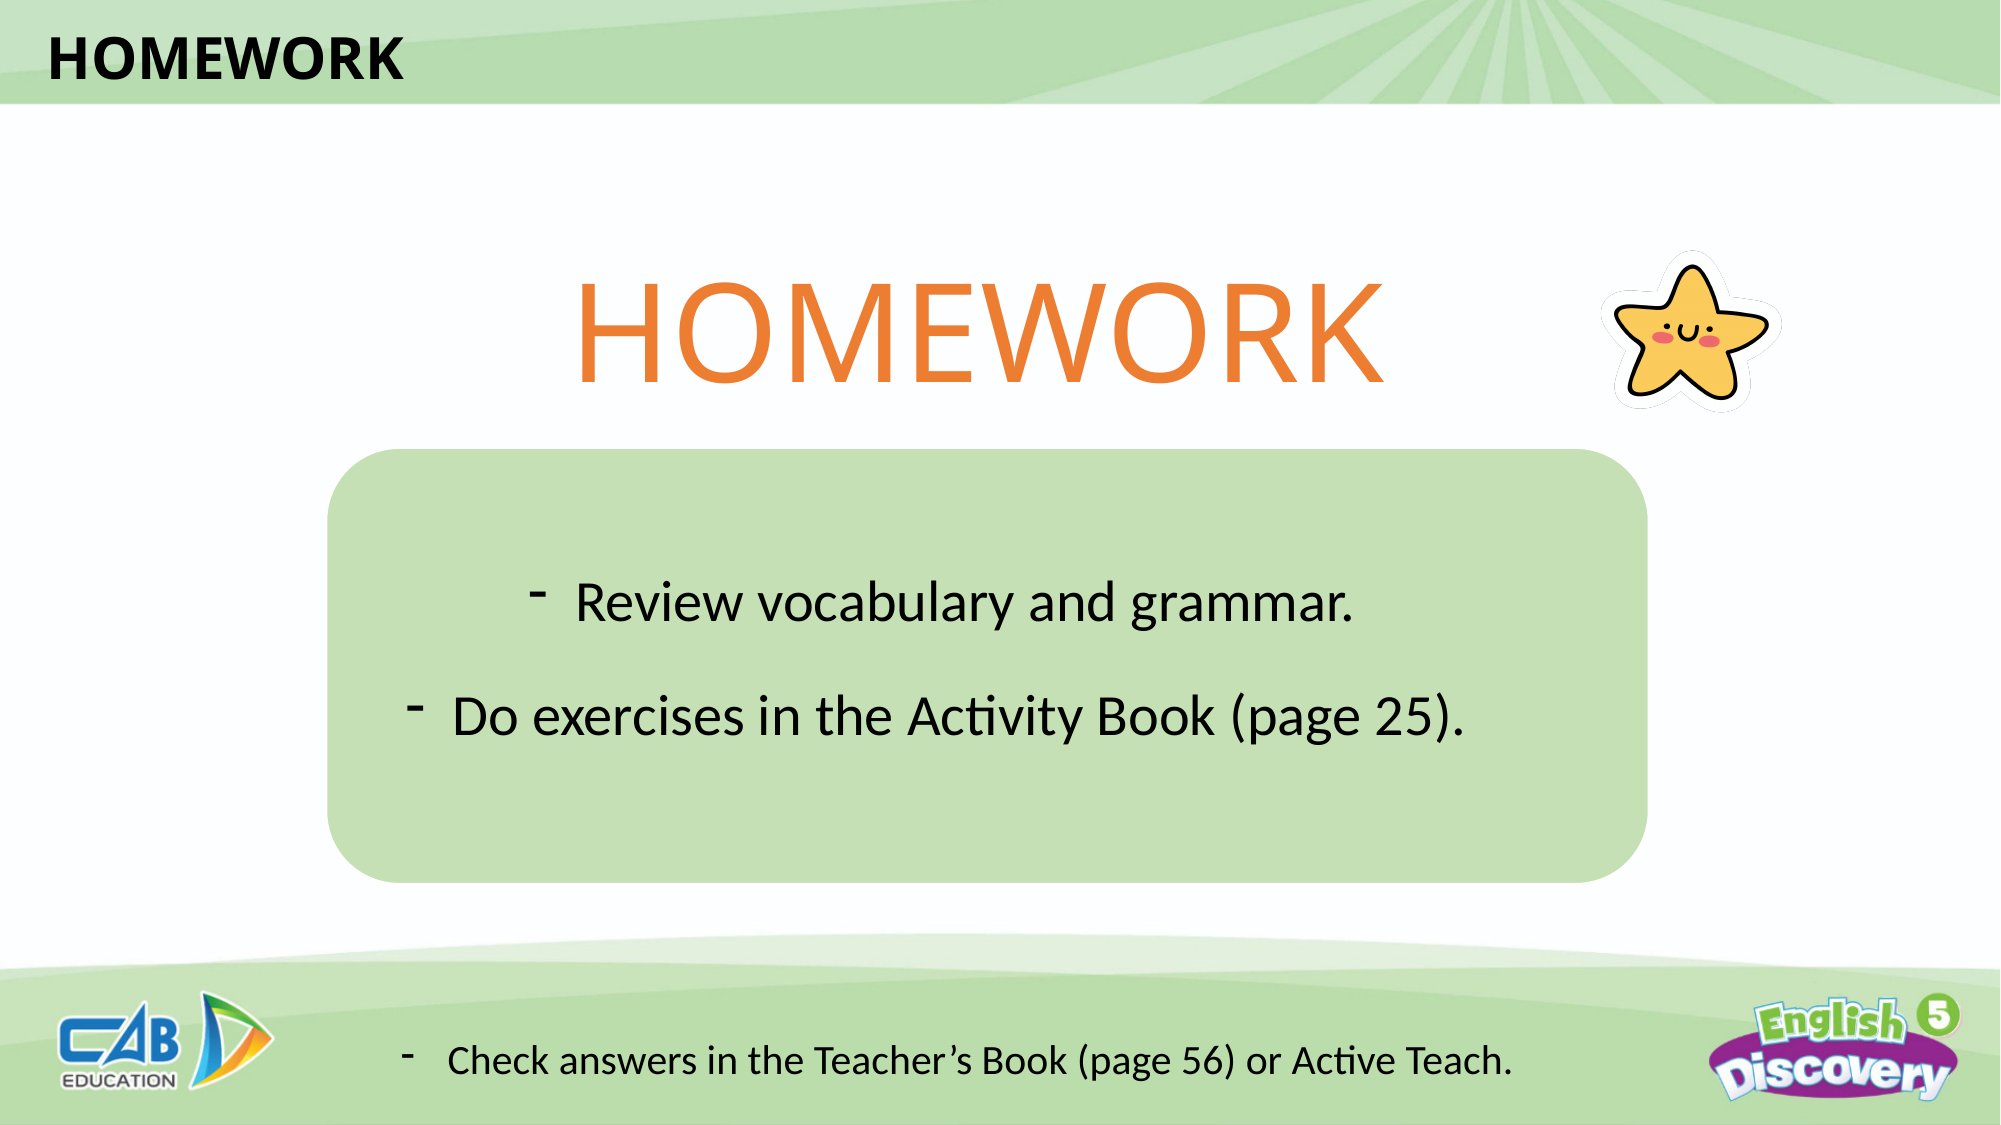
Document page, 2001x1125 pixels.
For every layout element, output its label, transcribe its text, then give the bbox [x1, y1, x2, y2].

text_box Check answers in the Teacher’s Book (page 56) or Active Teach. [386, 1025, 1634, 1091]
text_box Do exercises in the Activity Book (page 25). [390, 669, 1594, 754]
text_box HOMEWORK [31, 30, 1757, 91]
text_box HOMEWORK [555, 237, 1673, 418]
picture [0, 0, 2001, 1125]
text_box [325, 446, 1650, 885]
text_box Review vocabulary and grammar. [513, 555, 1507, 641]
